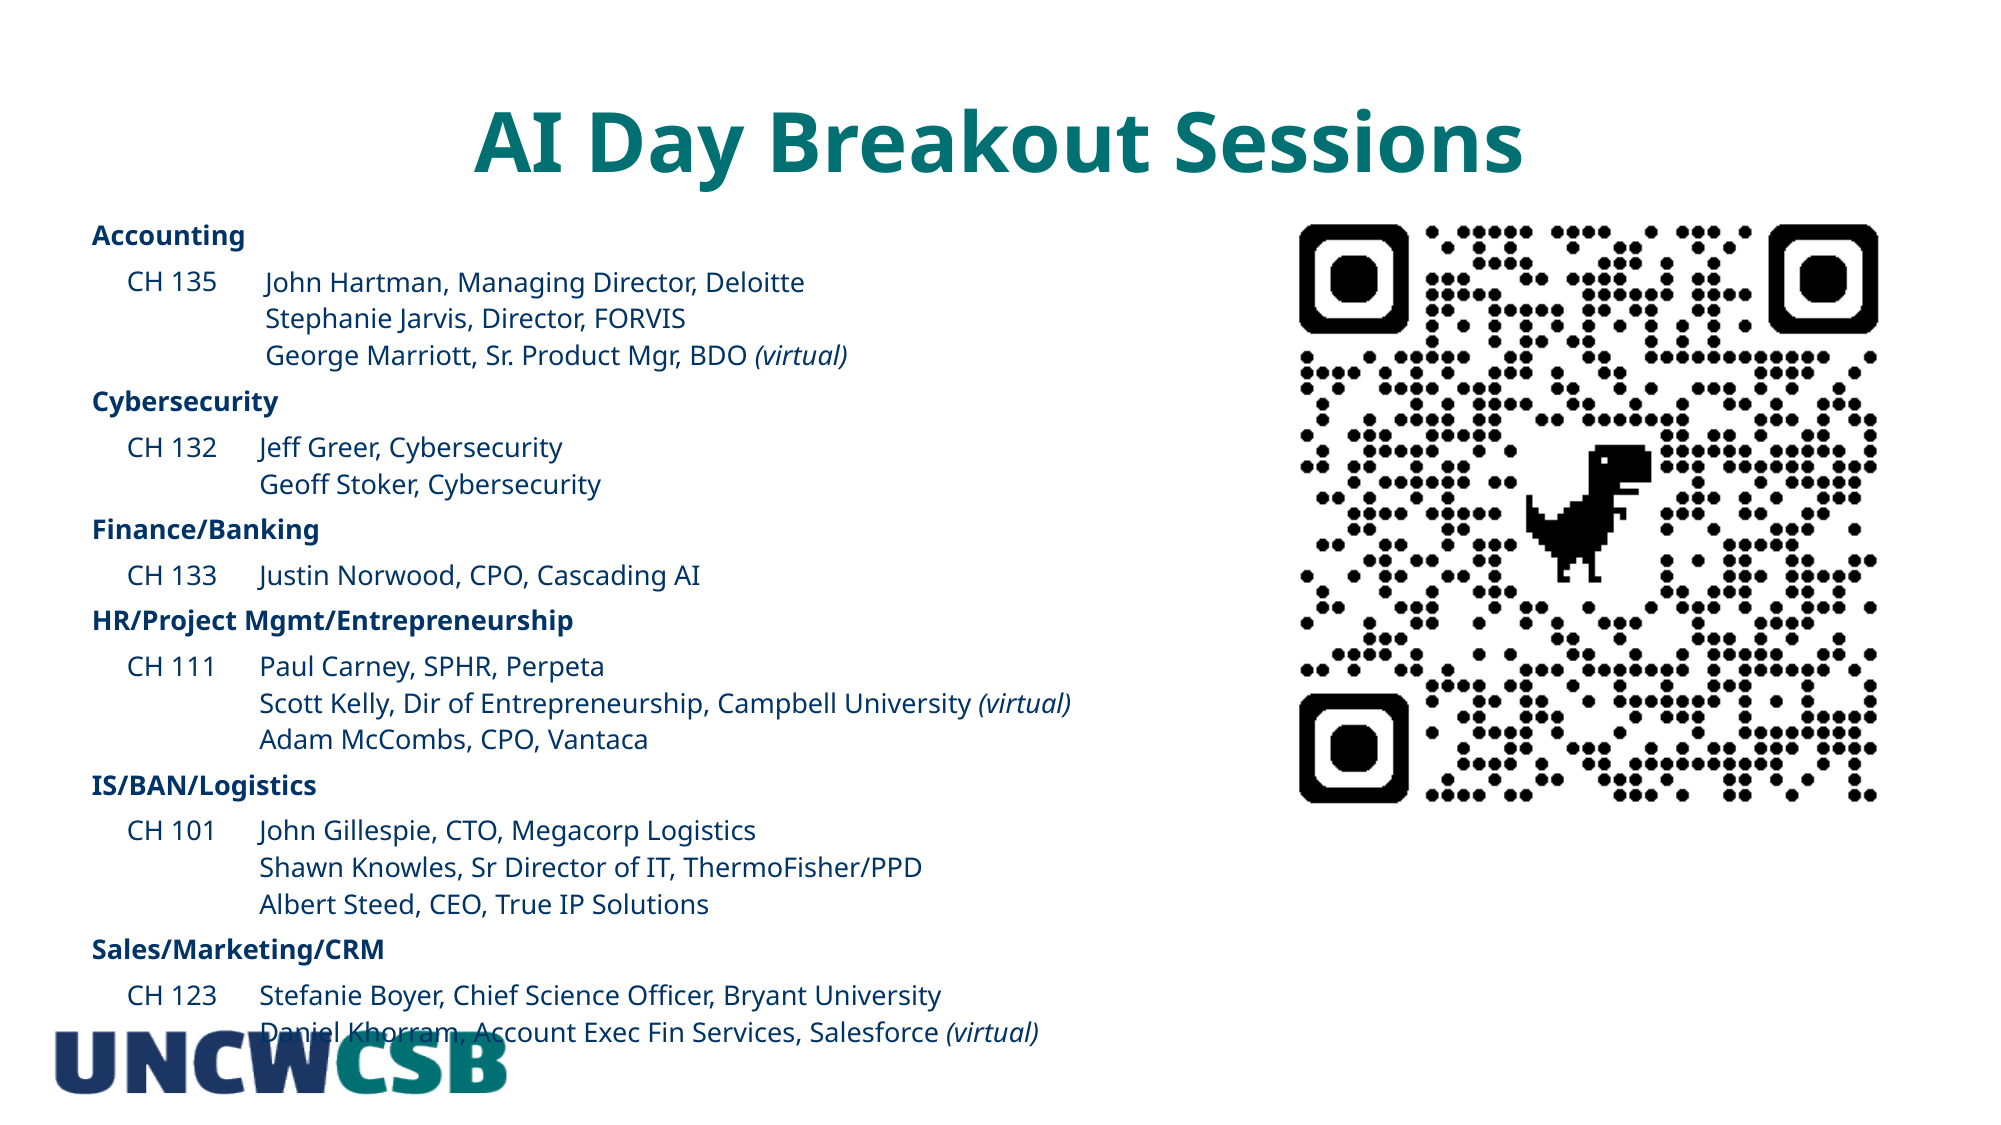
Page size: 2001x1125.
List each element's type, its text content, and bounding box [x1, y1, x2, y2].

table_cell CH 101 [88, 808, 255, 927]
table_cell Cybersecurity [88, 379, 1175, 424]
table_cell John Gillespie, CTO, Megacorp Logistics Shawn Knowles, Sr Director of IT, ThermoFisher/PPD Albert Steed, CEO, True IP Solutions [255, 808, 1175, 927]
table_cell CH 133 [88, 552, 255, 598]
table_cell CH 111 [88, 643, 255, 762]
table_header Accounting [88, 212, 1175, 258]
table_cell CH 123 [88, 972, 255, 1054]
title AI Day Breakout Sessions [99, 45, 1900, 233]
table_cell Justin Norwood, CPO, Cascading AI [255, 552, 1175, 598]
table_cell Stefanie Boyer, Chief Science Officer, Bryant University Daniel Khorram, Account Exec Fin Services, Salesforce (virtual) [255, 972, 1175, 1054]
table_cell Paul Carney, SPHR, Perpeta Scott Kelly, Dir of Entrepreneurship, Campbell University (virtual) Adam McCombs, CPO, Vantaca [255, 643, 1175, 762]
picture [1237, 162, 1941, 866]
table_cell Sales/Marketing/CRM [88, 927, 1175, 972]
table_cell CH 135 [88, 258, 255, 379]
picture [50, 1012, 517, 1114]
table_cell CH 132 [88, 424, 255, 507]
table_cell John Hartman, Managing Director, Deloitte Stephanie Jarvis, Director, FORVIS George Marriott, Sr. Product Mgr, BDO (virtual) [255, 258, 1175, 379]
table_cell Jeff Greer, Cybersecurity Geoff Stoker, Cybersecurity [255, 424, 1175, 507]
table_cell HR/Project Mgmt/Entrepreneurship [88, 598, 1175, 643]
table_cell IS/BAN/Logistics [88, 762, 1175, 808]
table_cell Finance/Banking [88, 507, 1175, 552]
